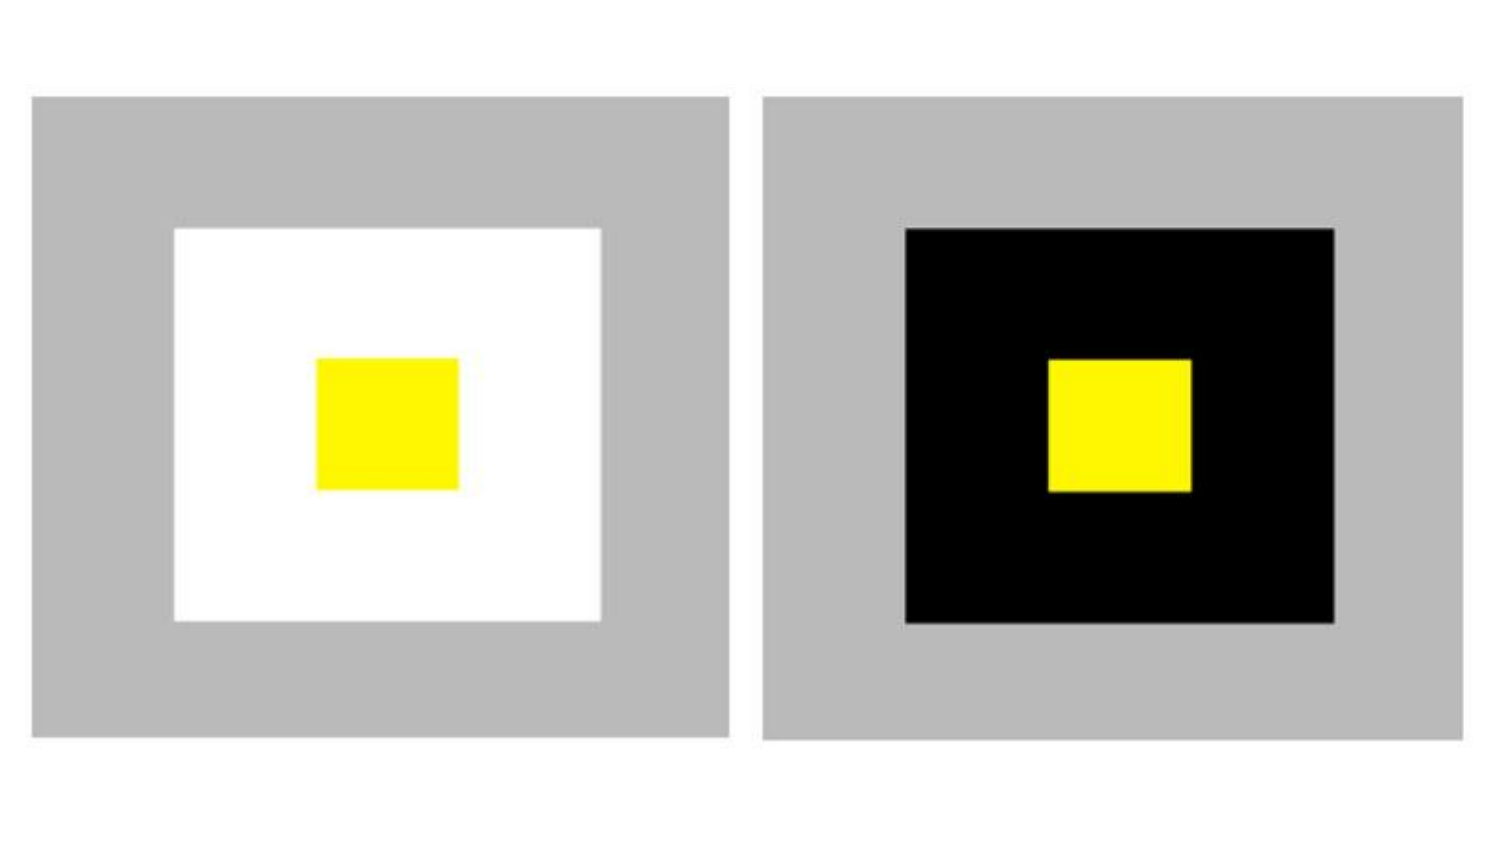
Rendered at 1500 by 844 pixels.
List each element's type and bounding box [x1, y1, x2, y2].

picture [12, 84, 1488, 760]
